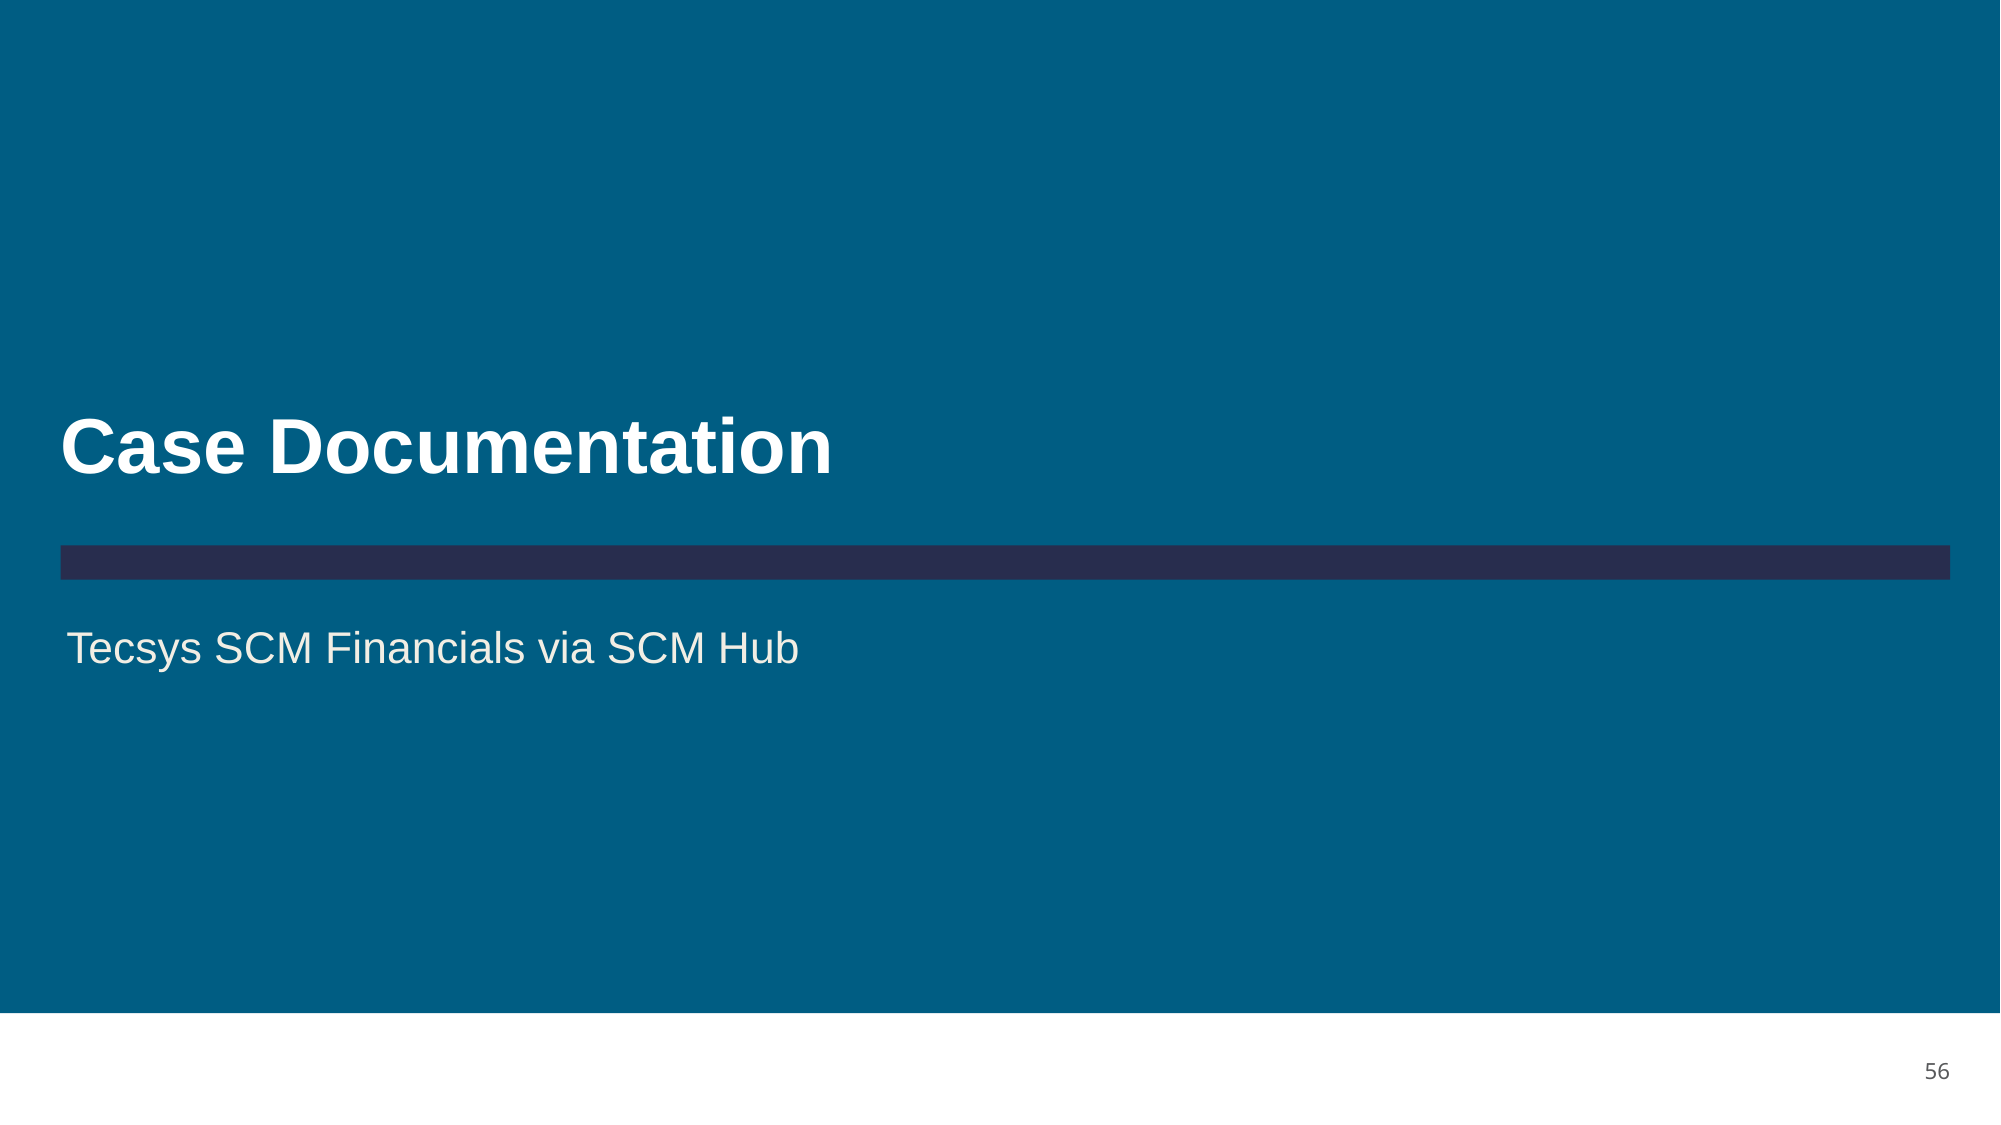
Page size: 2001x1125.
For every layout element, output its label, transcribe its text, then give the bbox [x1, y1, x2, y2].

list Tecsys SCM Financials via SCM Hub [66, 611, 1950, 796]
title Case Documentation [60, 215, 1950, 490]
slide_number 56 [1875, 1038, 1950, 1108]
